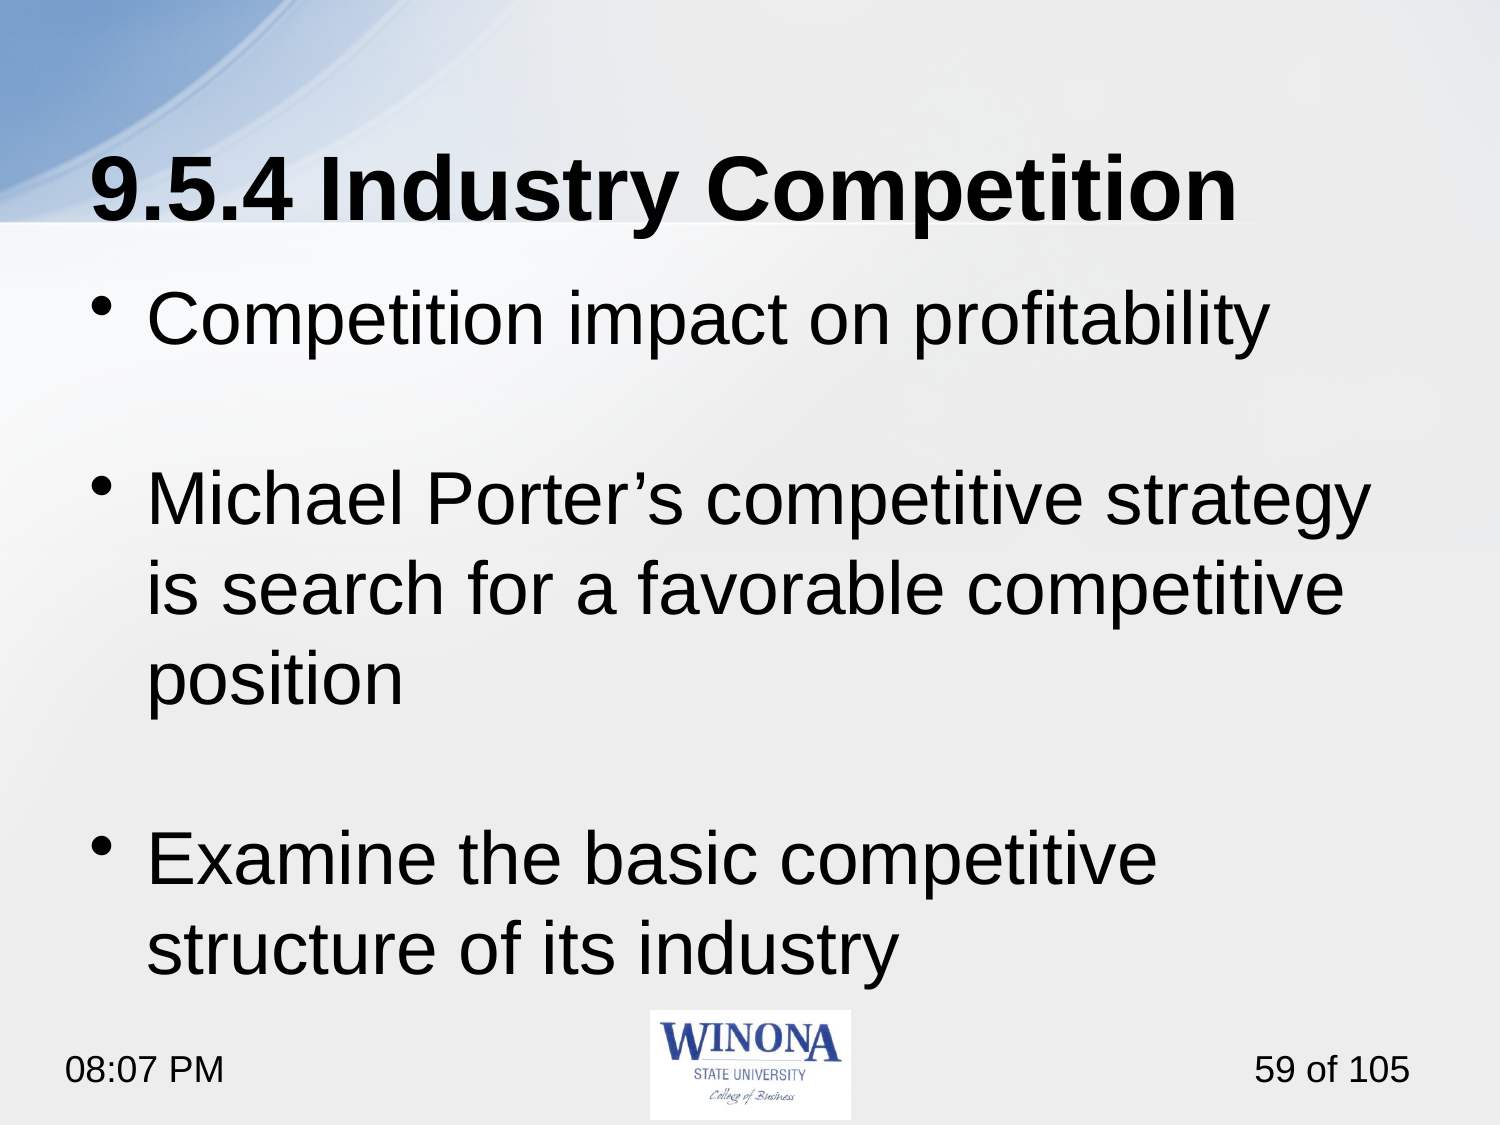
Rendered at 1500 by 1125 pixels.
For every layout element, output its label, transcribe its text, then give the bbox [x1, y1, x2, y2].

title 9.5.4 Industry Competition [75, 58, 1425, 247]
picture [0, 0, 1500, 1125]
list Competition impact on profitability Michael Porter’s competitive strategy is search for a favorable competitive position Examine the basic competitive structure of its industry [75, 262, 1426, 1005]
